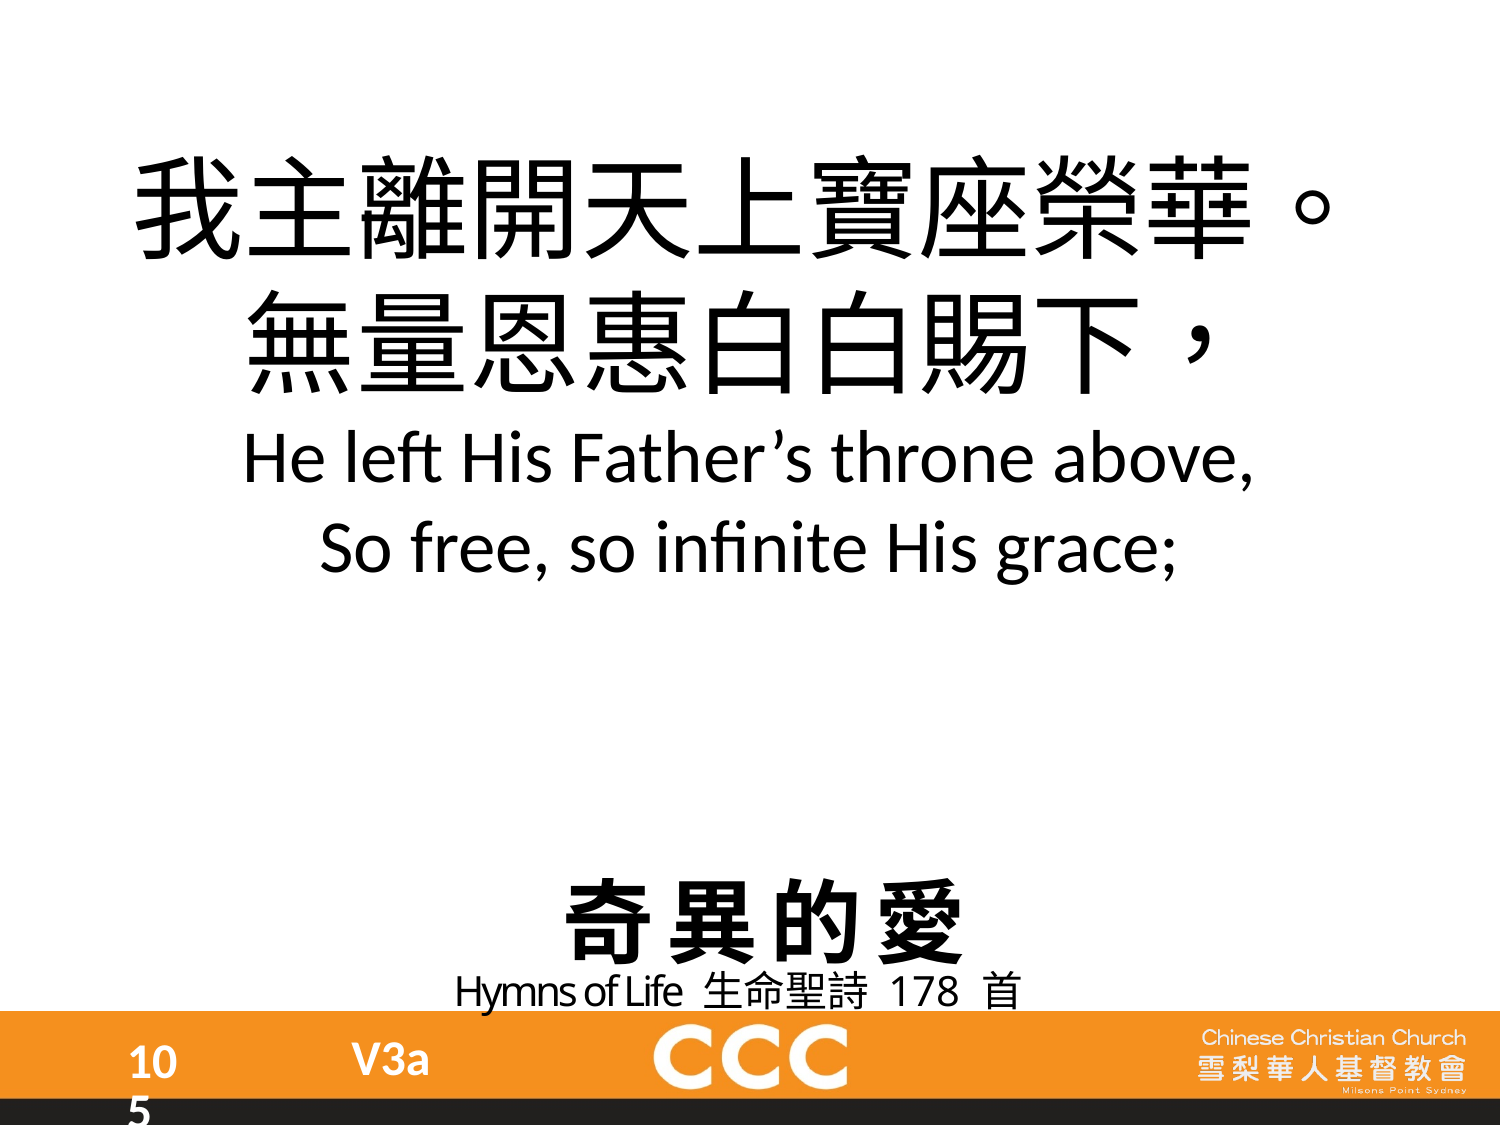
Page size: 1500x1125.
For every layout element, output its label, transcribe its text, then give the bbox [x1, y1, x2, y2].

picture [0, 1011, 1500, 1125]
text_box V3a [336, 1023, 486, 1094]
slide_number 105 [112, 1020, 215, 1094]
text_box 奇異的愛 [178, 857, 1351, 983]
text_box Hymns of Life 生命聖詩 178 首 [182, 983, 1294, 1023]
text_box 我主離開天上寶座榮華。 無量恩惠白白賜下， He left His Father’s throne above, So free, so infinite His grace; [0, 0, 1500, 596]
